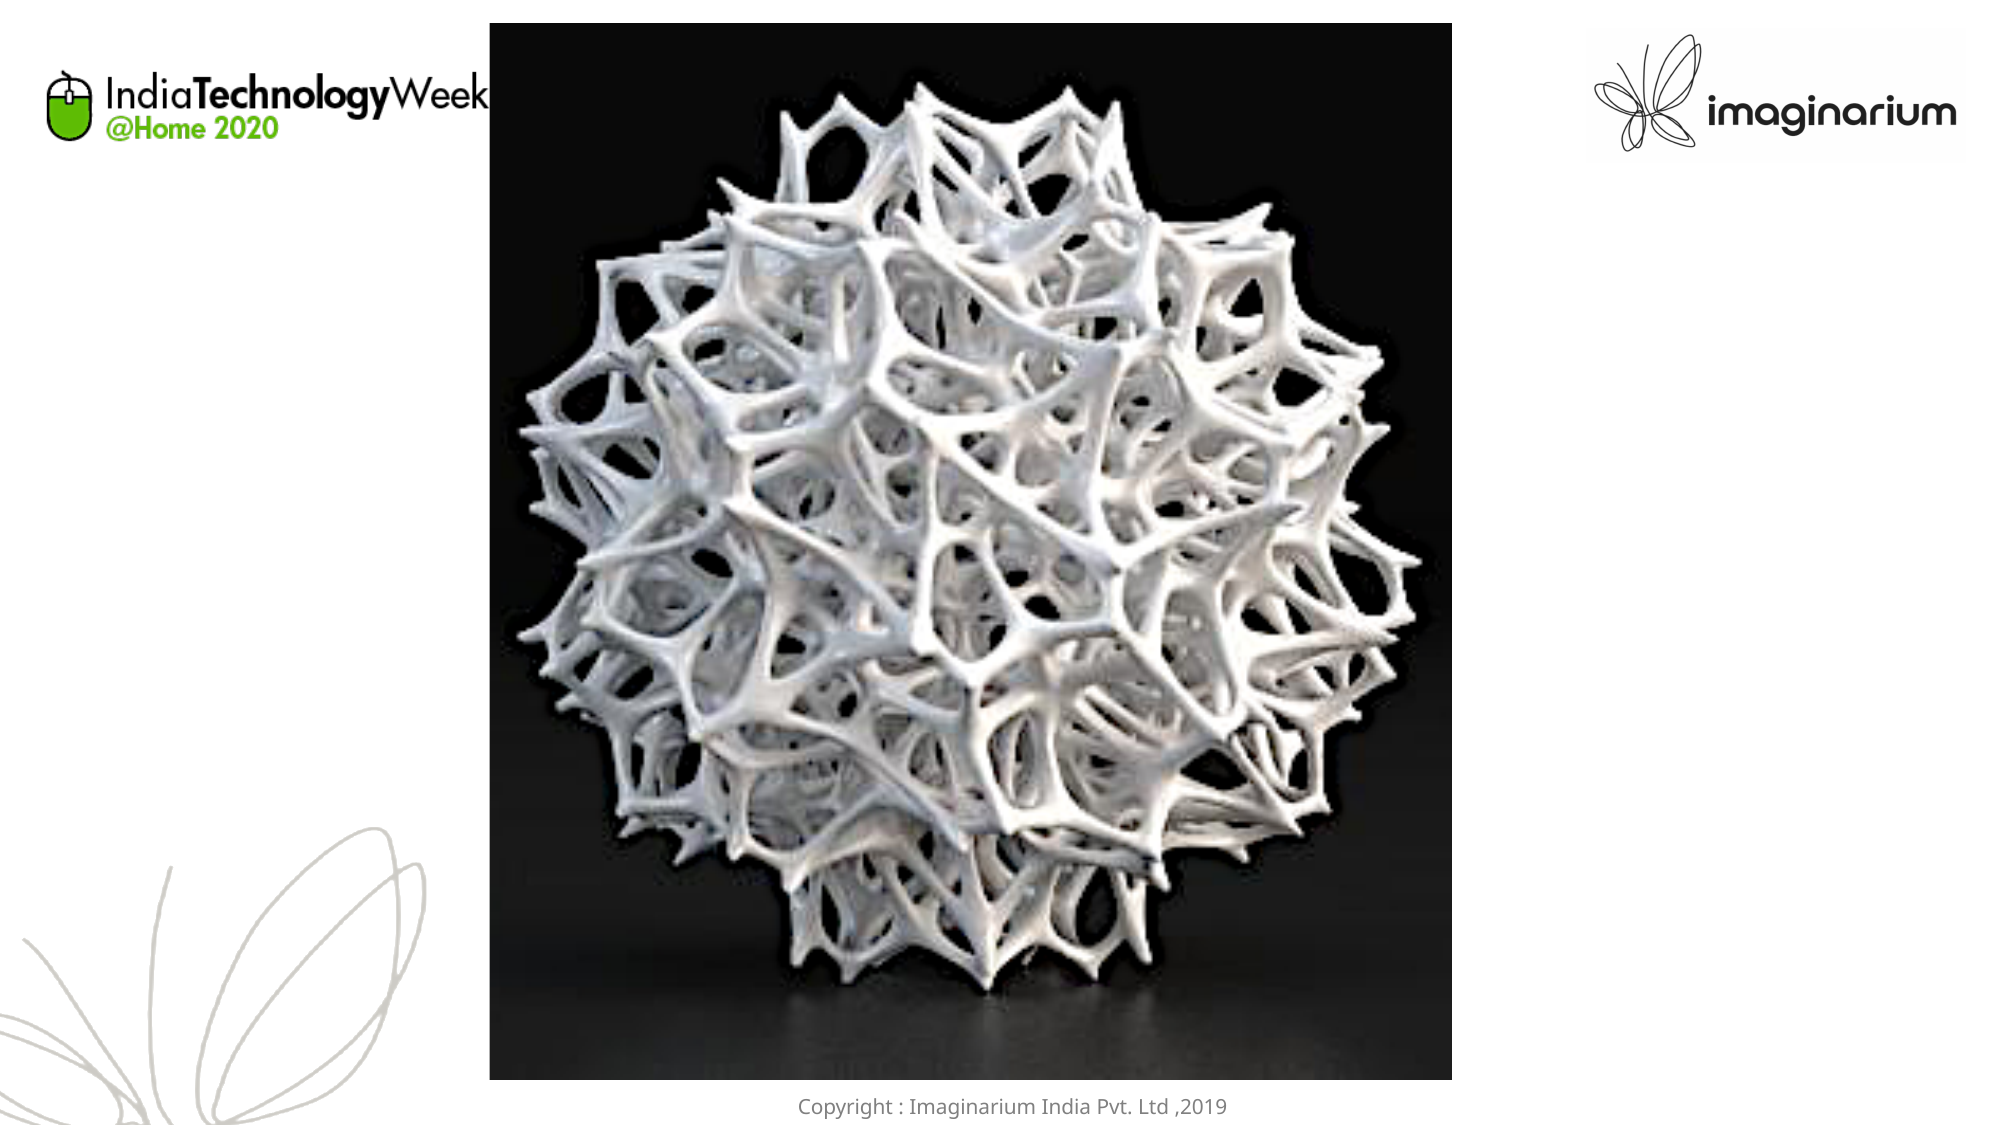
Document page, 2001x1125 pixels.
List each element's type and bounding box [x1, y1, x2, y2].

picture [1586, 28, 1966, 163]
picture [37, 22, 1452, 1080]
